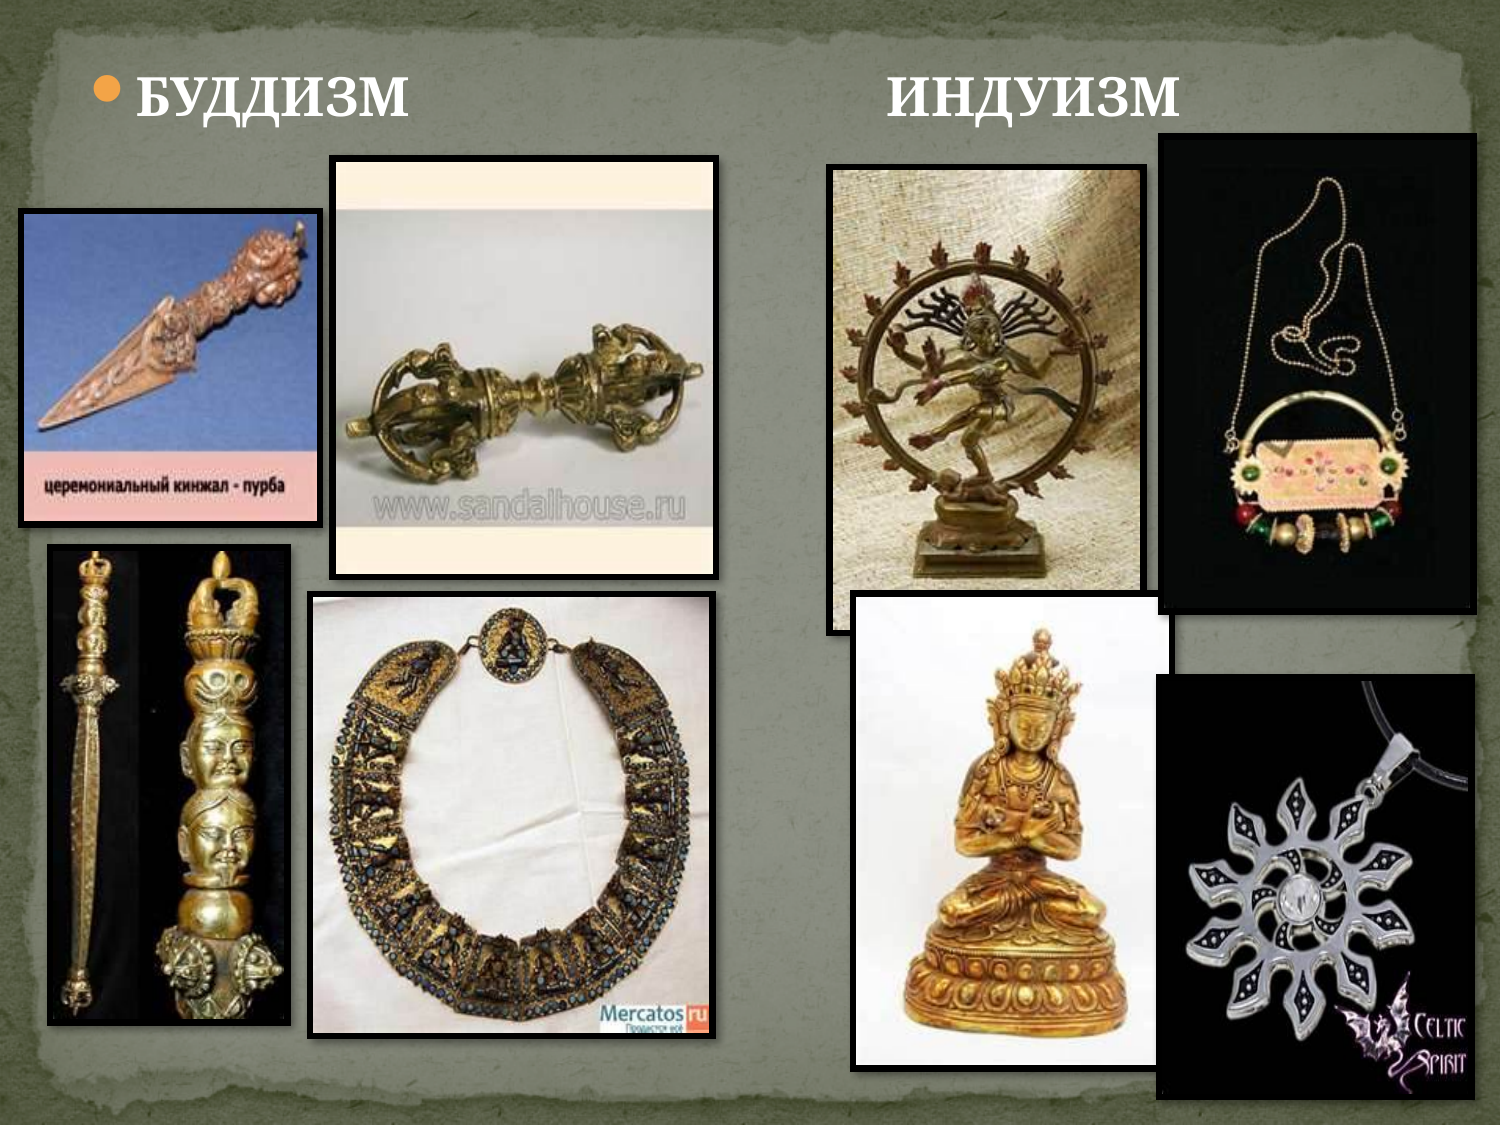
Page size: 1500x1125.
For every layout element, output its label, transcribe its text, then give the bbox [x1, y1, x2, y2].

picture [23, 214, 317, 522]
picture [313, 597, 711, 1034]
picture [832, 139, 1472, 1094]
picture [52, 550, 286, 1021]
picture [335, 161, 714, 576]
list БУДДИЗМ ИНДУИЗМ [75, 54, 1425, 1000]
